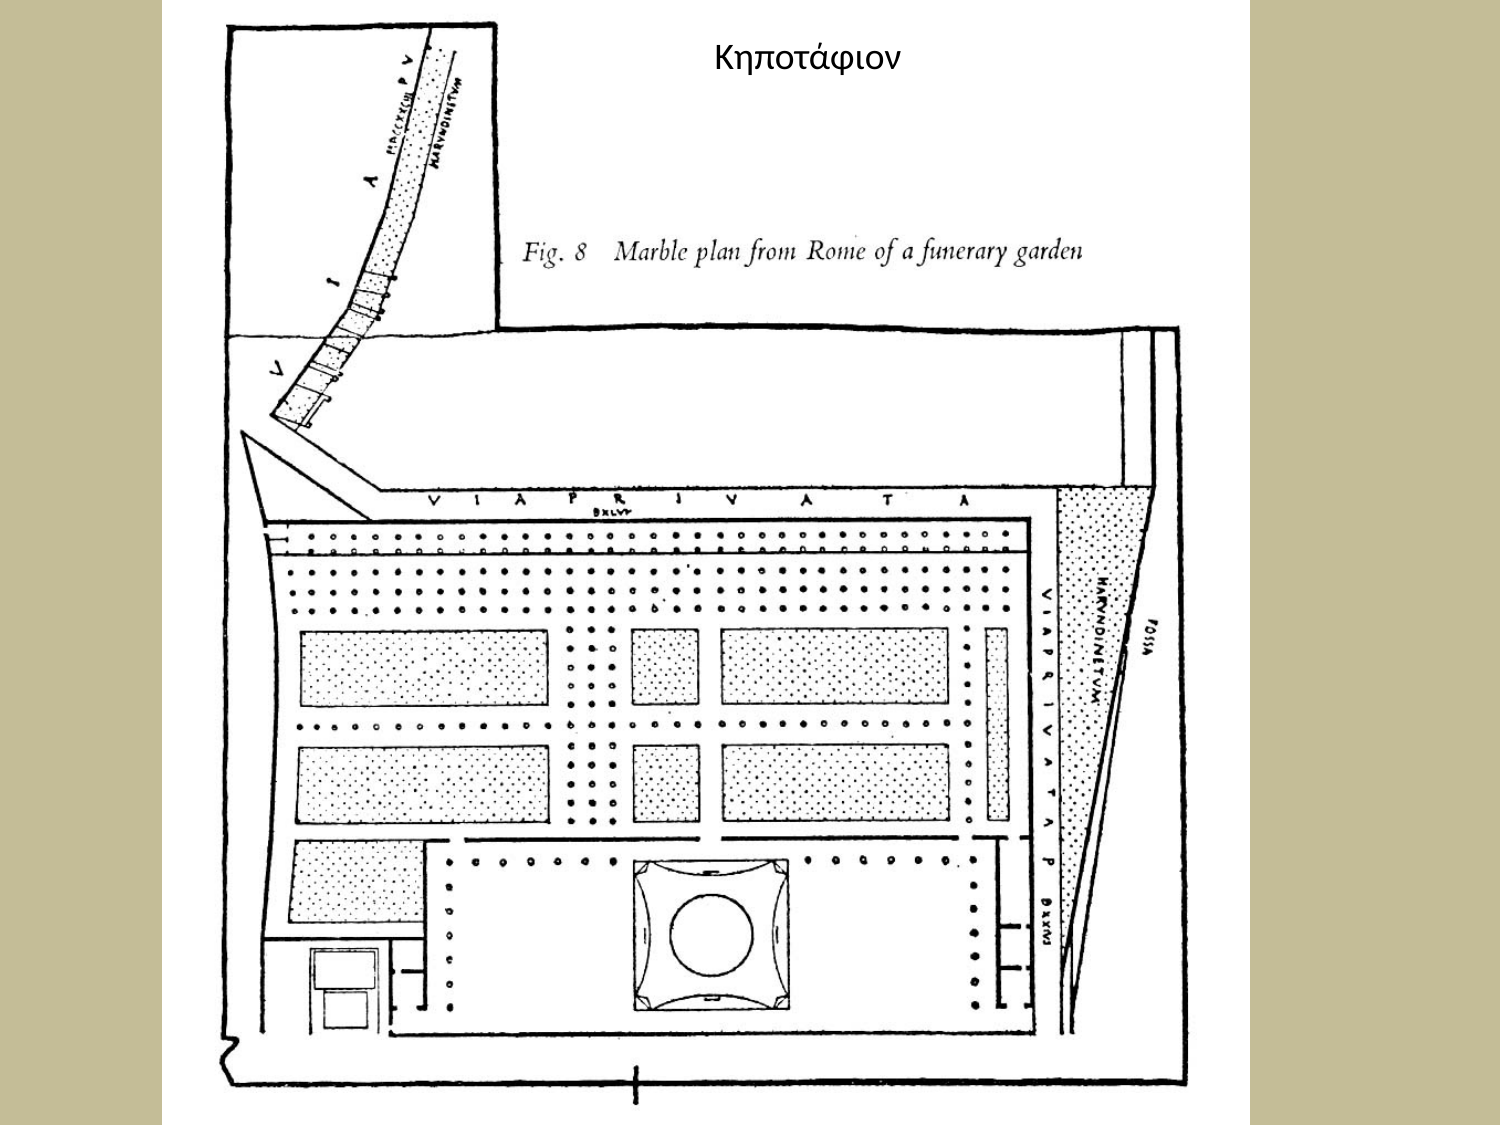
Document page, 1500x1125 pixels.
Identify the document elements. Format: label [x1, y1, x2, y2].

picture [162, 0, 1251, 1125]
